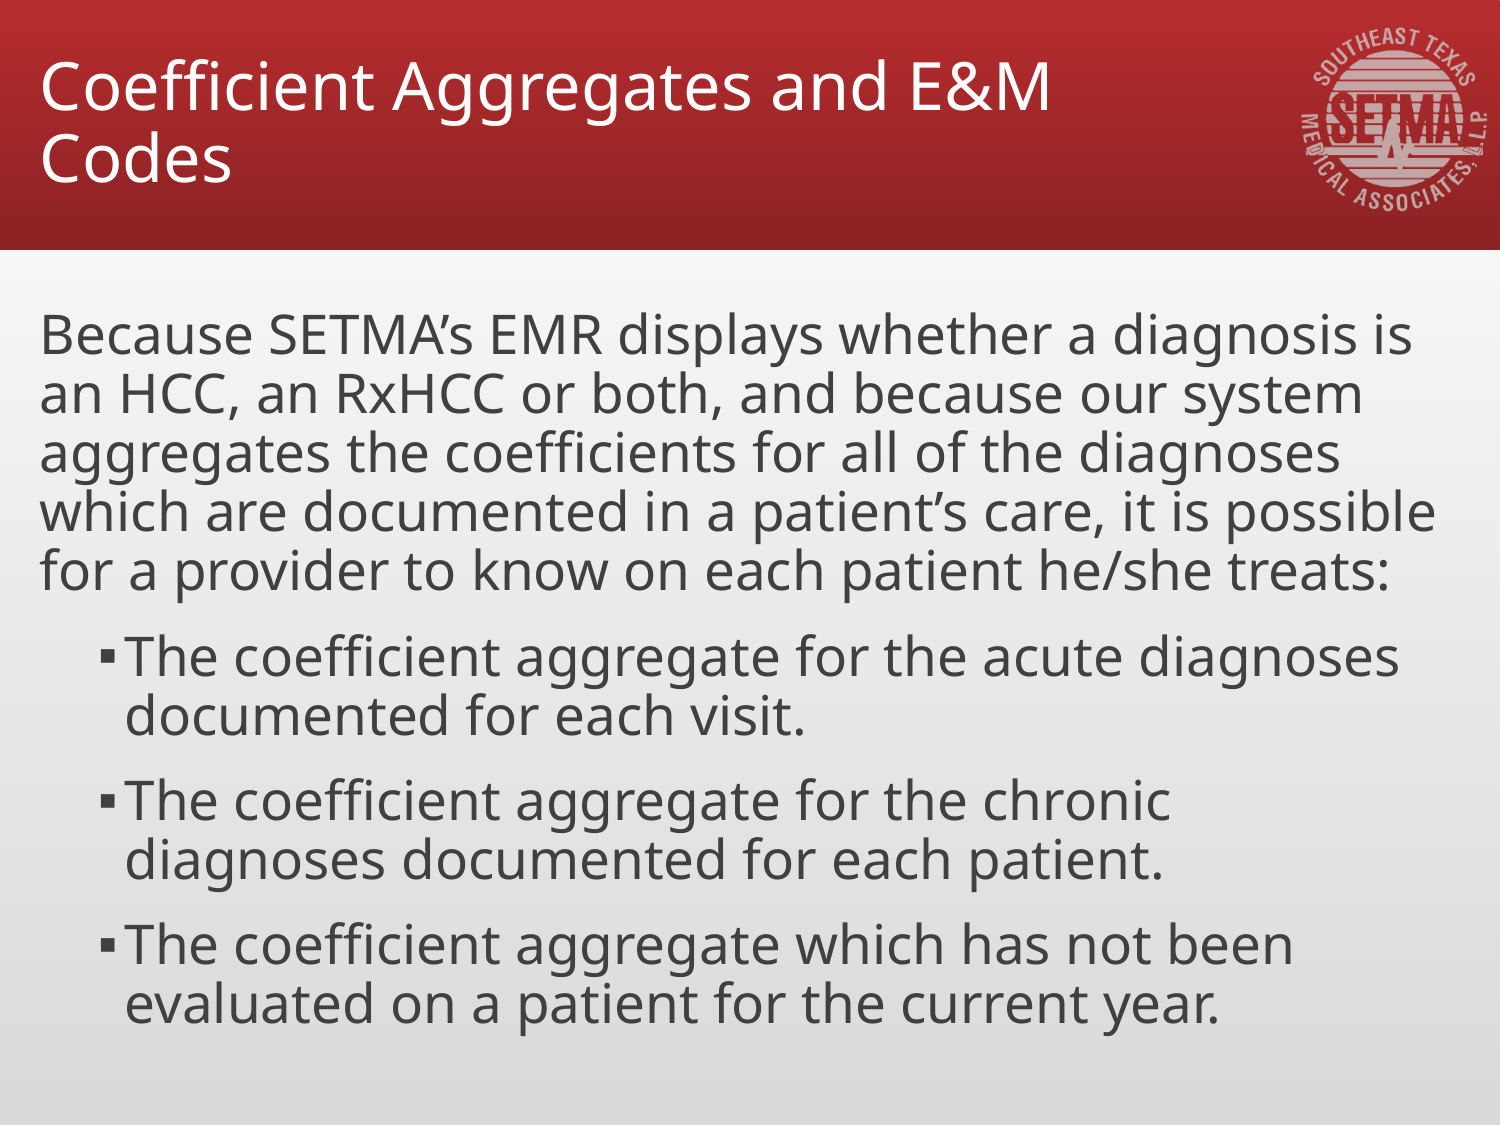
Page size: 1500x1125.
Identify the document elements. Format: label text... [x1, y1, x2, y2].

list Because SETMA’s EMR displays whether a diagnosis is an HCC, an RxHCC or both, and because our system aggregates the coefficients for all of the diagnoses which are documented in a patient’s care, it is possible for a provider to know on each patient he/she treats: The coefficient aggregate for the acute diagnoses documented for each visit. The coefficient aggregate for the chronic diagnoses documented for each patient. The coefficient aggregate which has not been evaluated on a patient for the current year. [24, 299, 1463, 1088]
title Coefficient Aggregates and E&M Codes [24, 16, 1263, 234]
